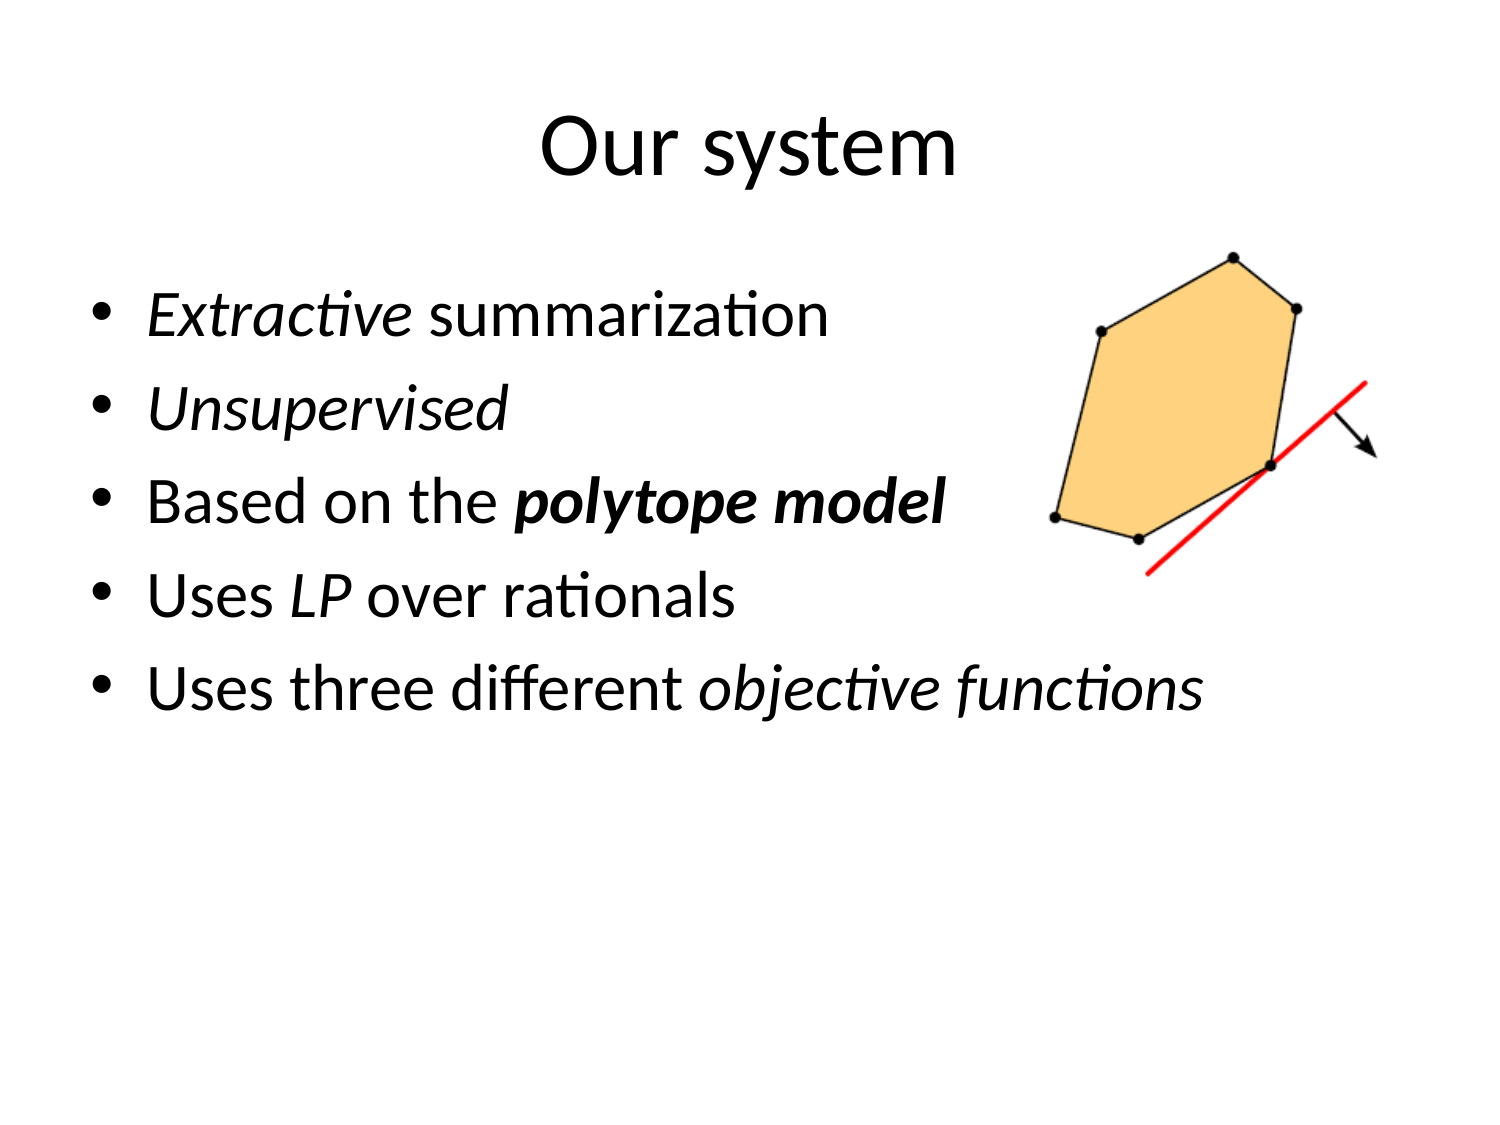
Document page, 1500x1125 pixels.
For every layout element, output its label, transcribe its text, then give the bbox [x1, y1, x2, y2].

picture [1033, 243, 1391, 590]
title Our system [75, 45, 1425, 233]
list Extractive summarization Unsupervised Based on the polytope model Uses LP over rationals Uses three different objective functions [75, 262, 1425, 1005]
